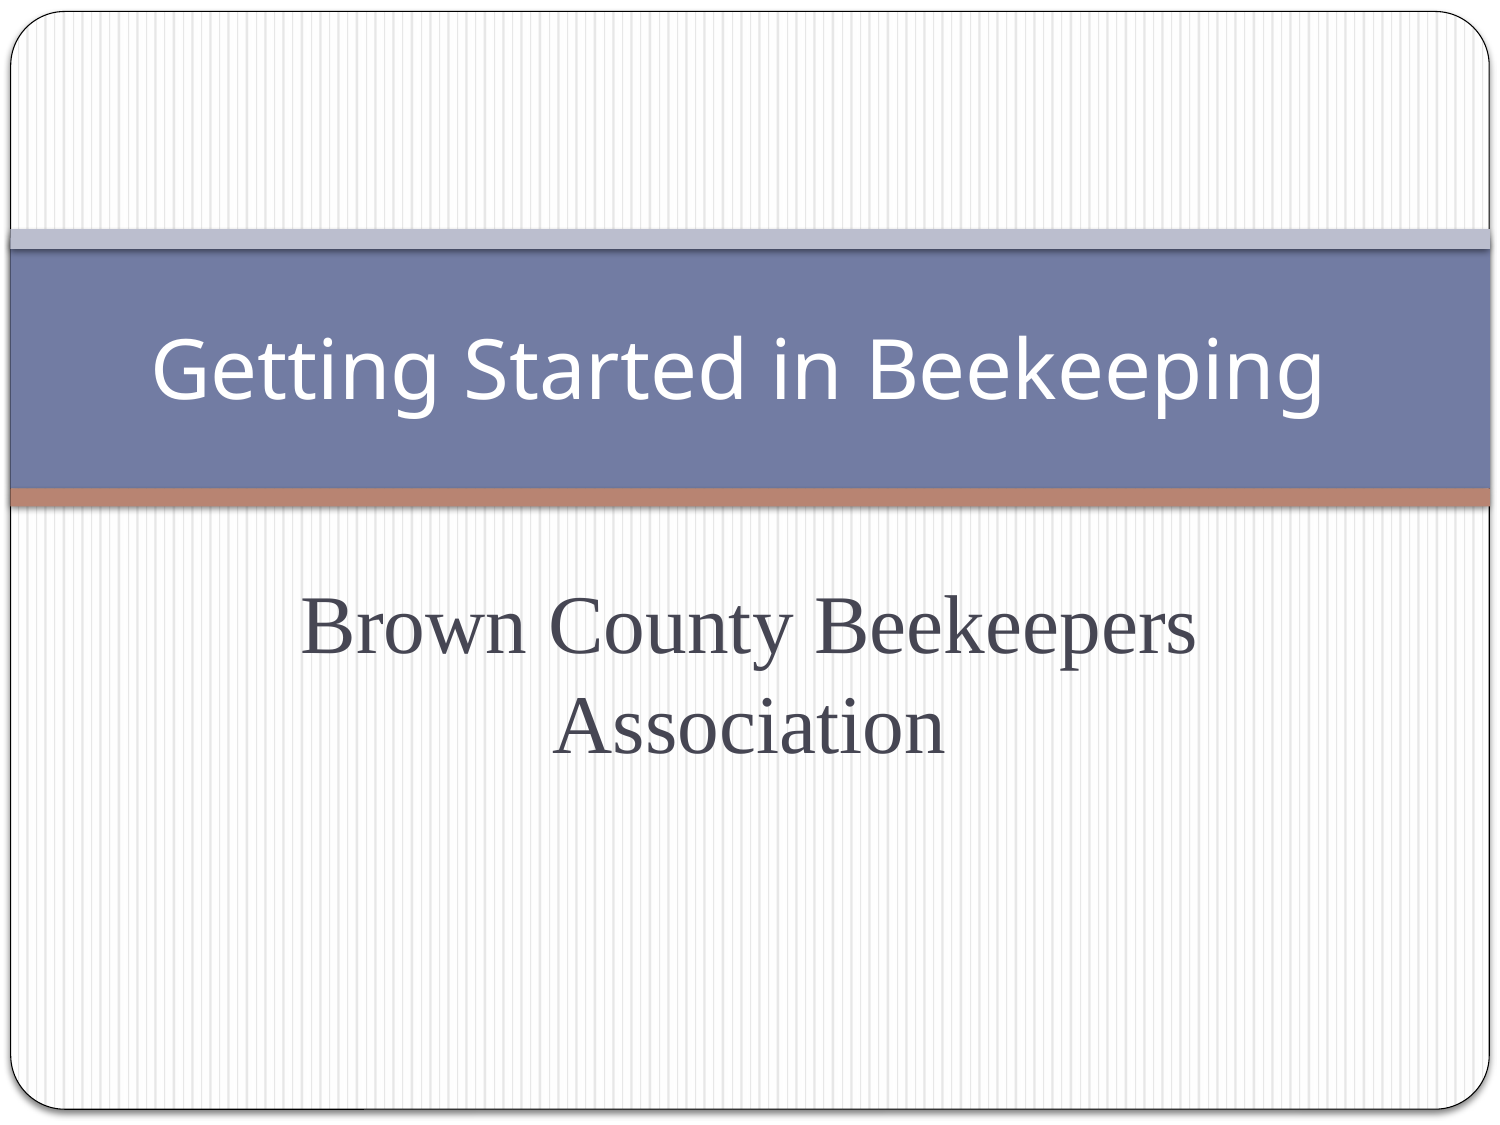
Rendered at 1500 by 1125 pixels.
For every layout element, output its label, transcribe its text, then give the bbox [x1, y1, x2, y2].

title Getting Started in Beekeeping [112, 249, 1388, 492]
subtitle Brown County Beekeepers Association [225, 562, 1275, 850]
